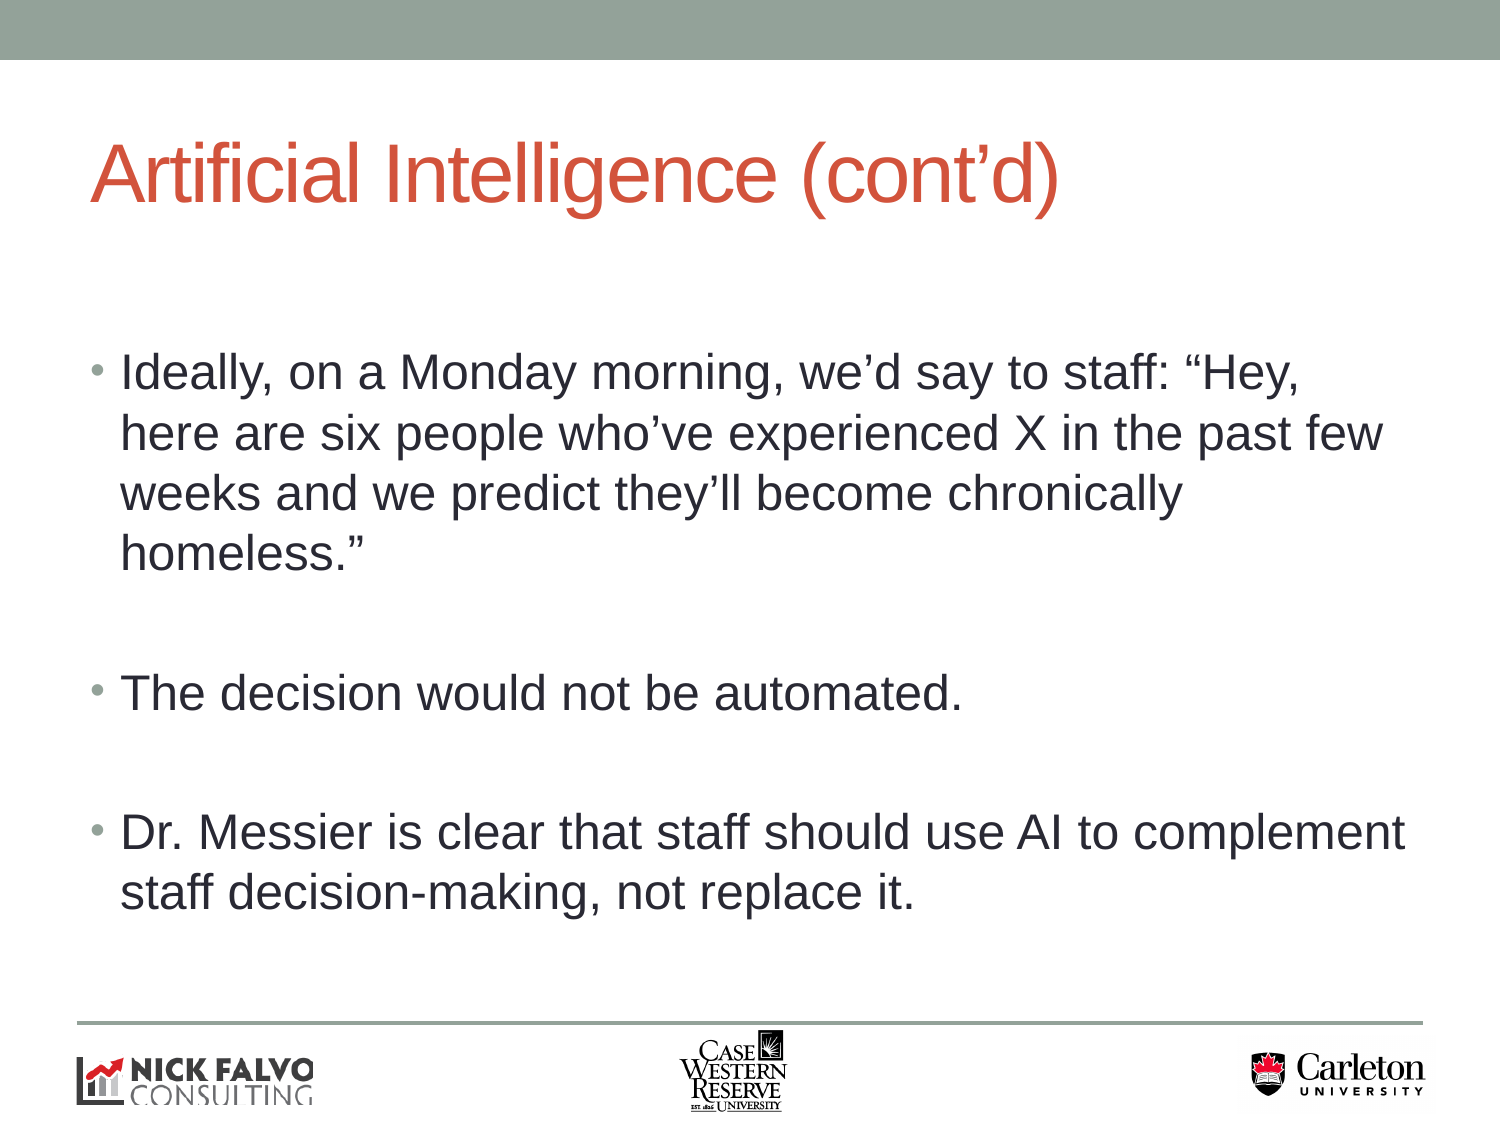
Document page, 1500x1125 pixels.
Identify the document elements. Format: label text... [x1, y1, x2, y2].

picture [1237, 1035, 1436, 1114]
picture [679, 1030, 793, 1120]
title Artificial Intelligence (cont’d) [75, 87, 1425, 250]
list Ideally, on a Monday morning, we’d say to staff: “Hey, here are six people who’ve experienced X in the past few weeks and we predict they’ll become chronically homeless.” The decision would not be automated. Dr. Messier is clear that staff should use AI to complement staff decision-making, not replace it. [75, 262, 1425, 988]
